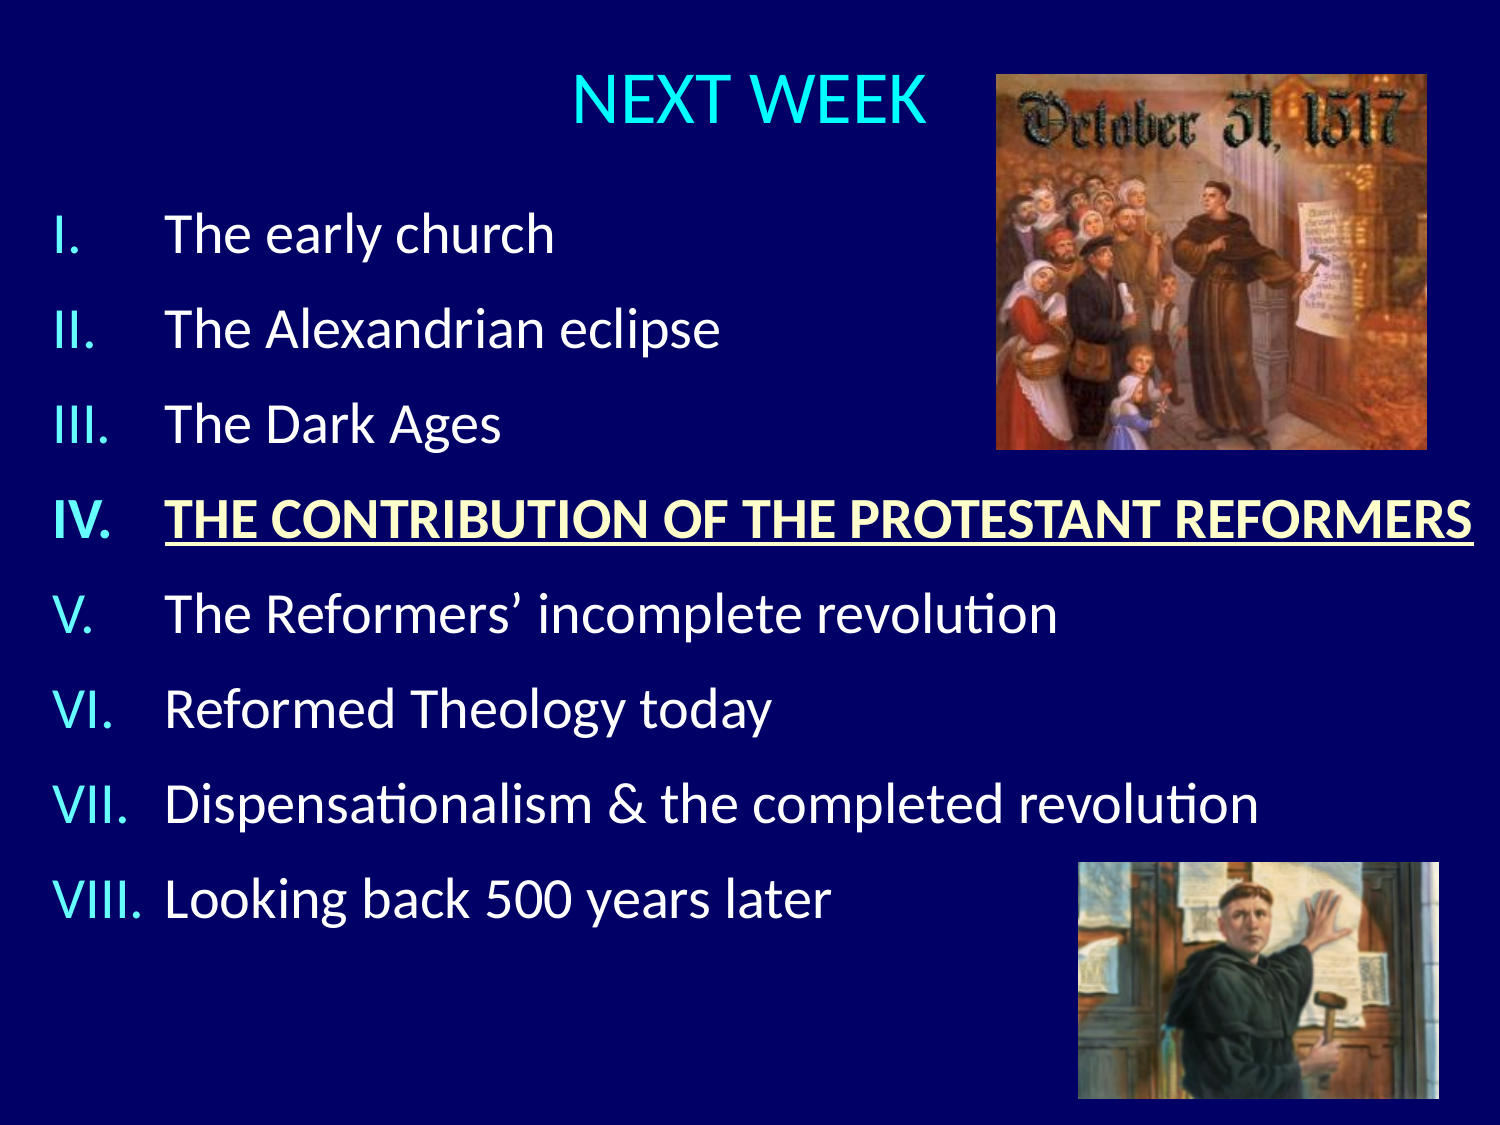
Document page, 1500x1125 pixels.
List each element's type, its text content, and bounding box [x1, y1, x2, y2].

picture [996, 74, 1427, 451]
list The early church The Alexandrian eclipse The Dark Ages THE CONTRIBUTION OF THE PROTESTANT REFORMERS The Reformers’ incomplete revolution Reformed Theology today Dispensationalism & the completed revolution Looking back 500 years later [37, 187, 1500, 975]
title NEXT WEEK [512, 37, 988, 150]
picture [1077, 862, 1439, 1099]
